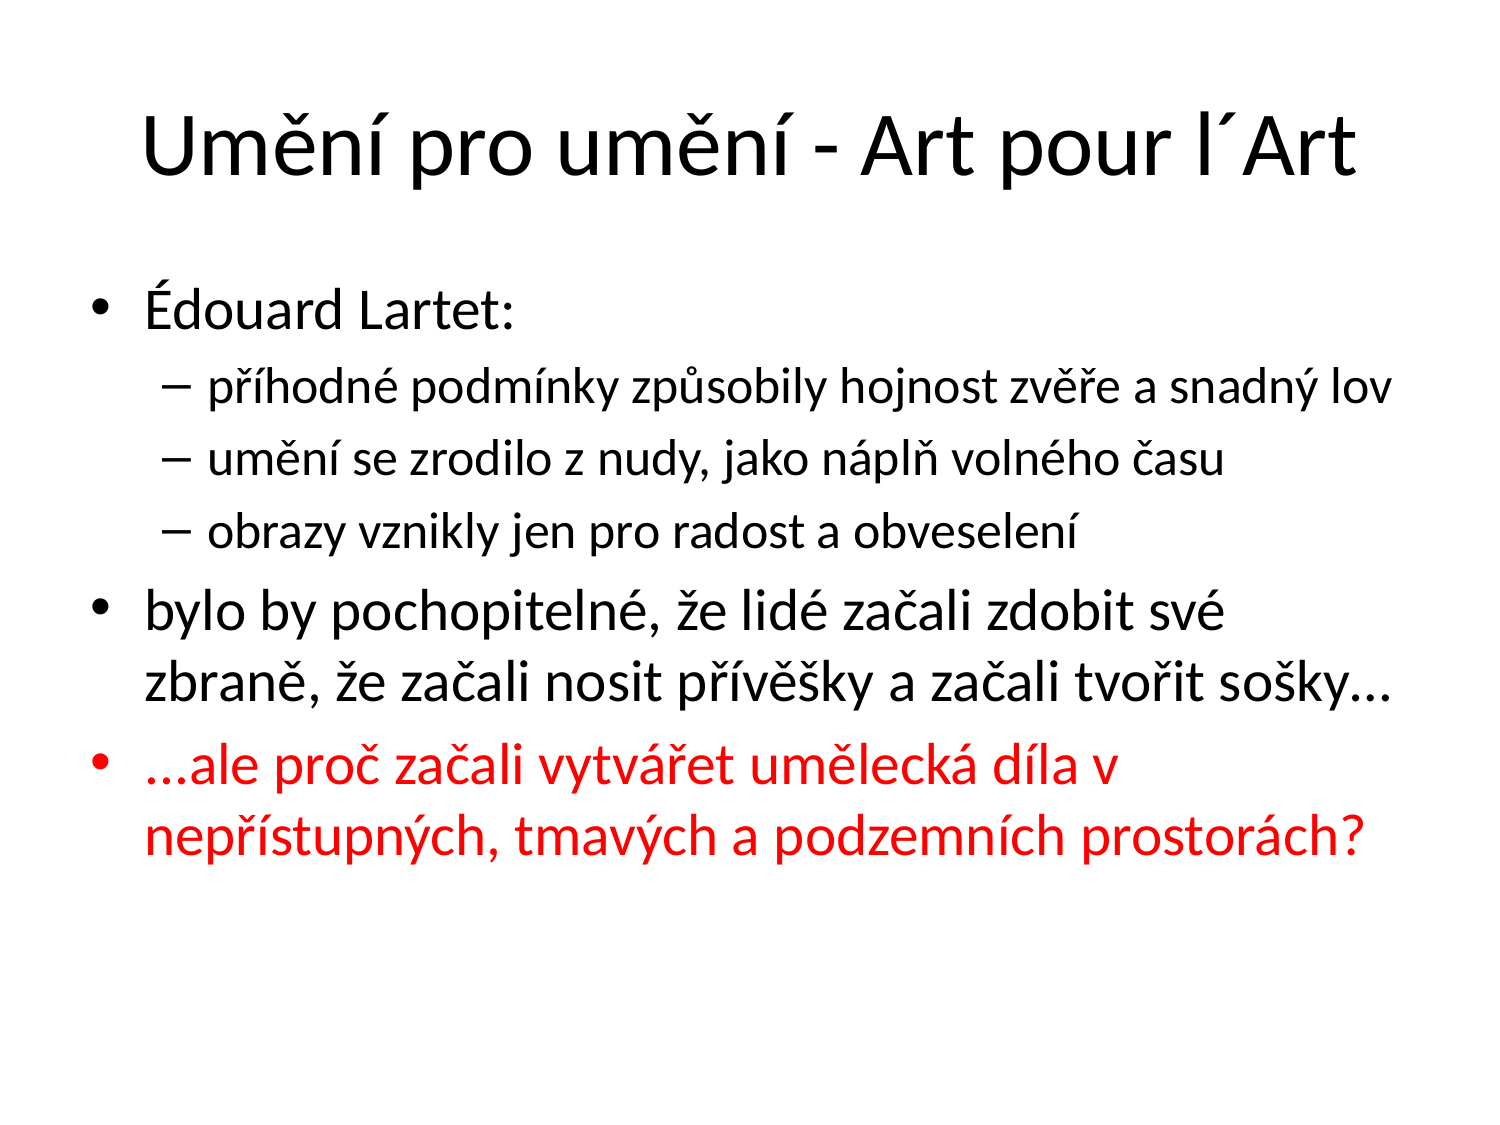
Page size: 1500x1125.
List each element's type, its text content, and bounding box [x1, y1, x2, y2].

title Umění pro umění - Art pour l´Art [75, 45, 1425, 233]
list Édouard Lartet: příhodné podmínky způsobily hojnost zvěře a snadný lov umění se zrodilo z nudy, jako náplň volného času obrazy vznikly jen pro radost a obveselení bylo by pochopitelné, že lidé začali zdobit své zbraně, že začali nosit přívěšky a začali tvořit sošky… ...ale proč začali vytvářet umělecká díla v nepřístupných, tmavých a podzemních prostorách? [75, 262, 1425, 1005]
